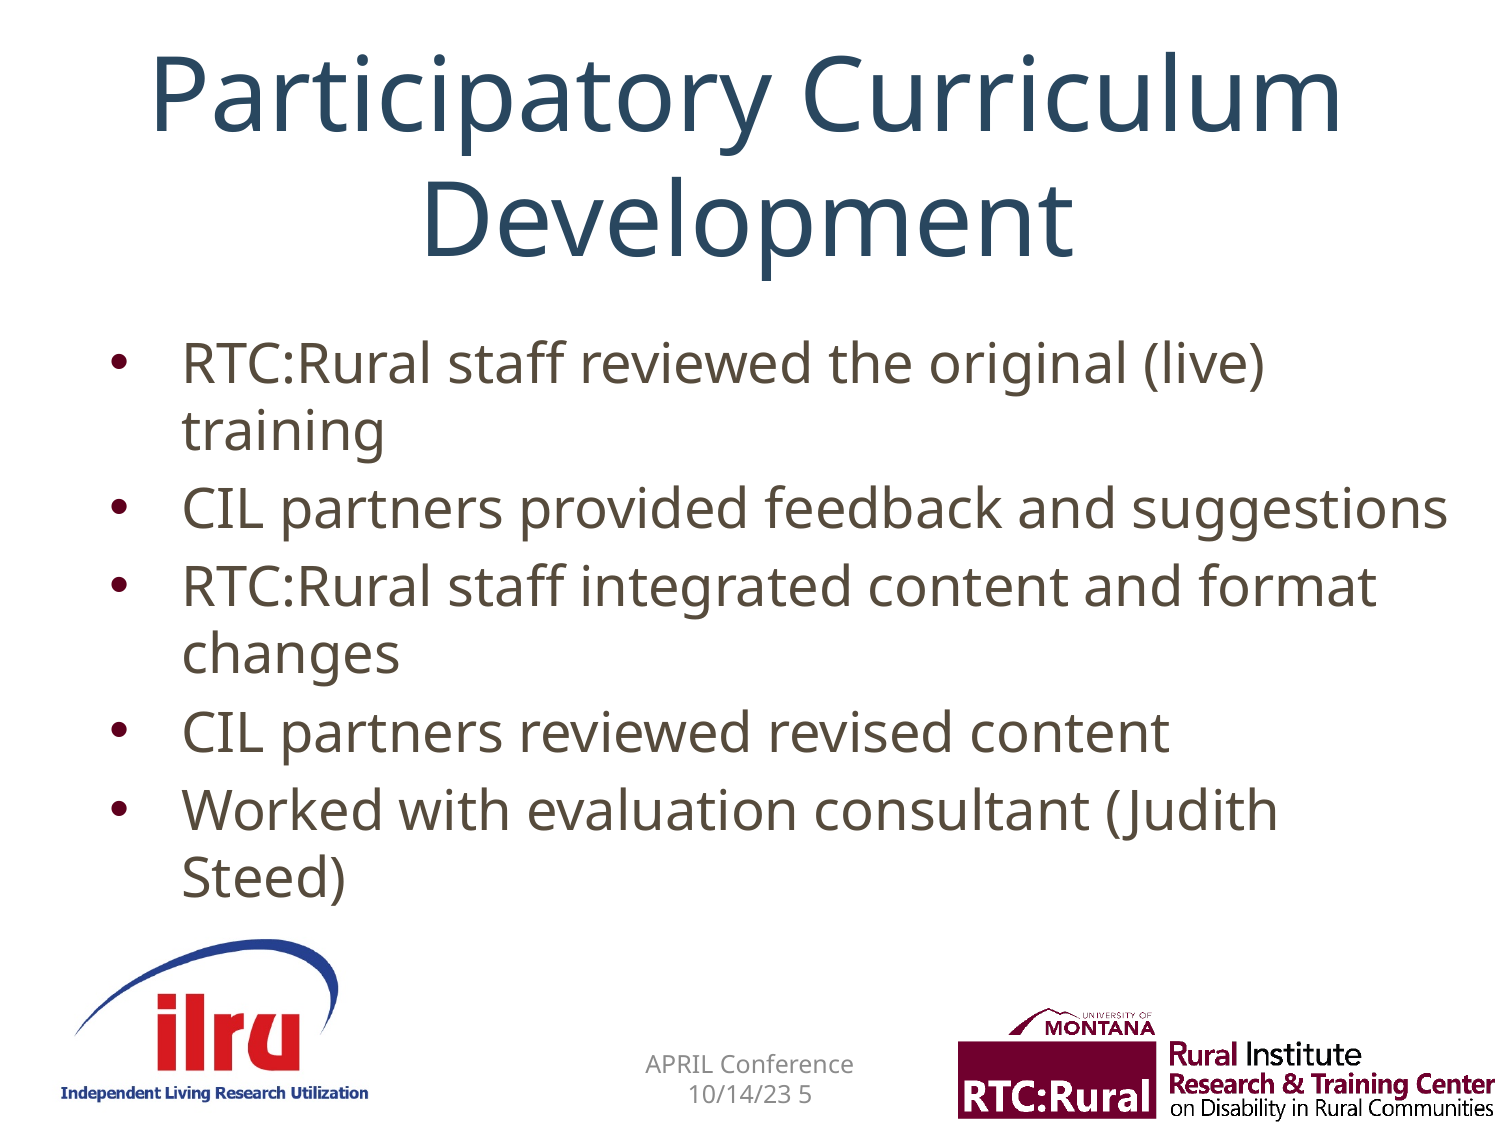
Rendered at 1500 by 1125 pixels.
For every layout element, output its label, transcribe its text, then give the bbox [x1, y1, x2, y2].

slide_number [593, 1051, 907, 1111]
picture [19, 926, 410, 1122]
list RTC:Rural staff reviewed the original (live) training CIL partners provided feedback and suggestions RTC:Rural staff integrated content and format changes CIL partners reviewed revised content Worked with evaluation consultant (Judith Steed) [76, 319, 1469, 969]
title Participatory Curriculum Development [69, 66, 1425, 238]
picture [956, 1007, 1495, 1122]
